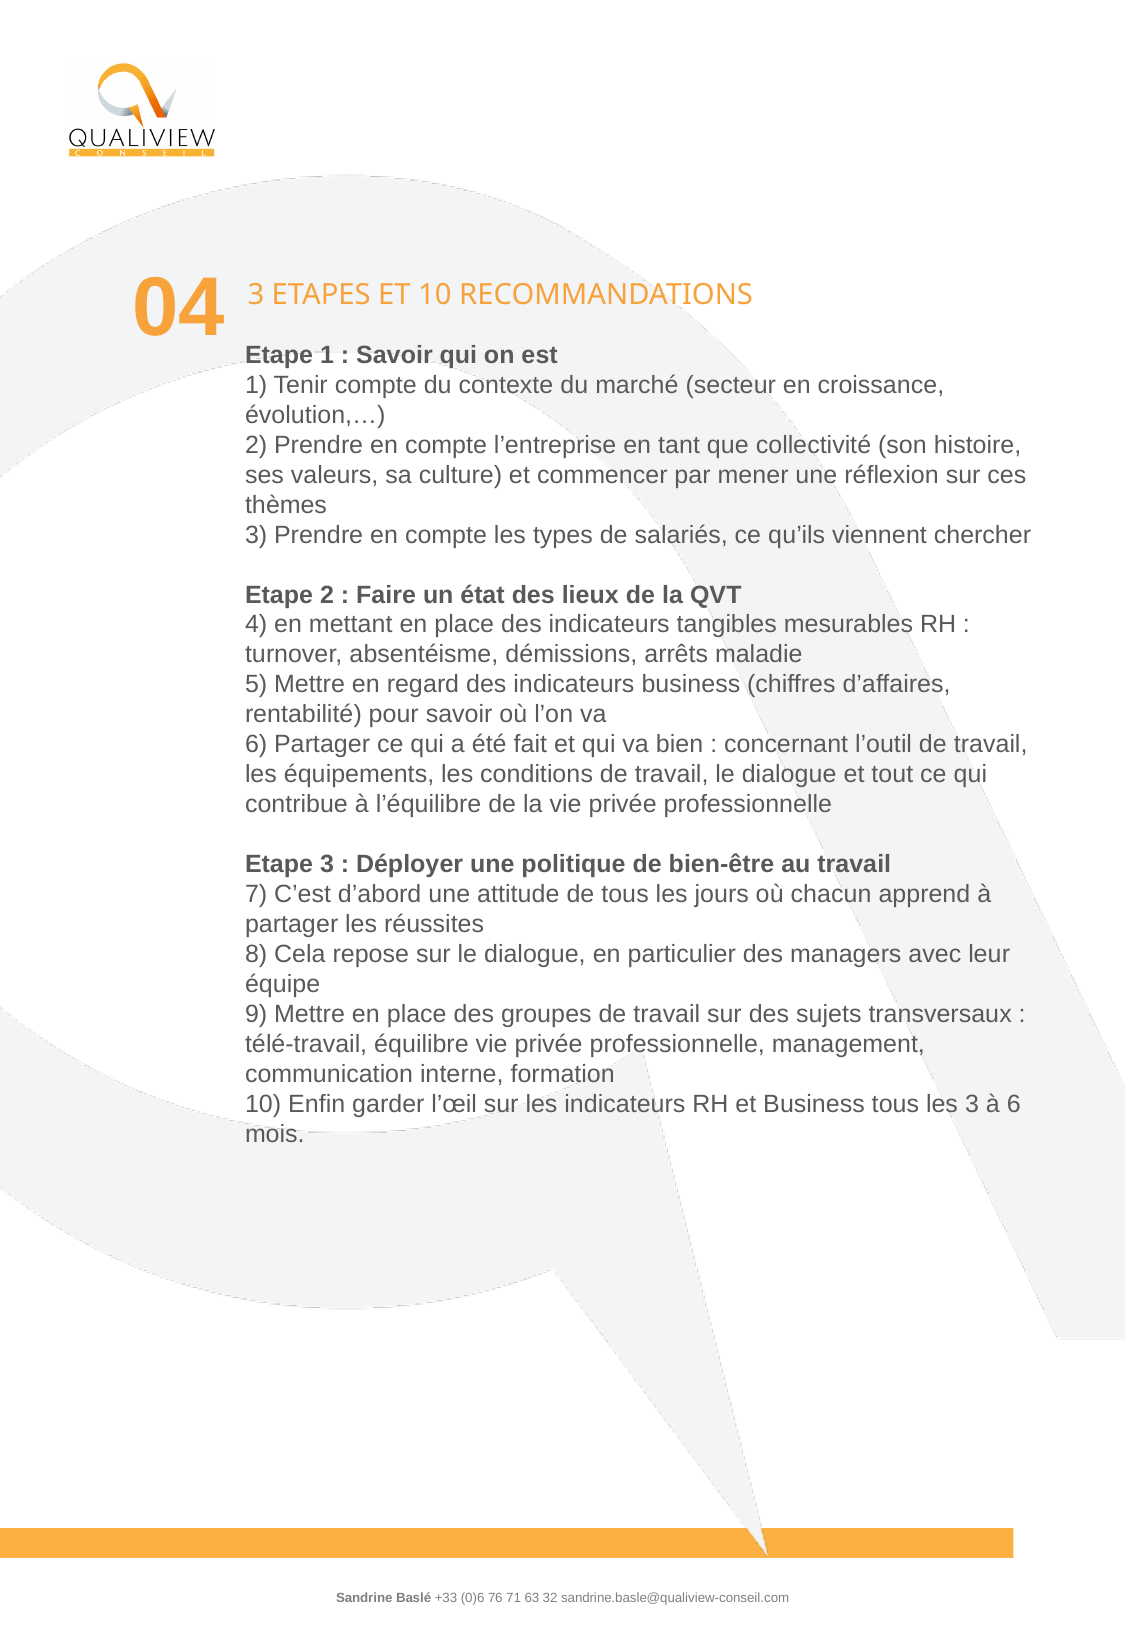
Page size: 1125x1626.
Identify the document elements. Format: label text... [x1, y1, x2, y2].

text_box Etape 1 : Savoir qui on est 1) Tenir compte du contexte du marché (secteur en croissance, évolution,…) 2) Prendre en compte l’entreprise en tant que collectivité (son histoire, ses valeurs, sa culture) et commencer par mener une réflexion sur ces thèmes 3) Prendre en compte les types de salariés, ce qu’ils viennent chercher Etape 2 : Faire un état des lieux de la QVT 4) en mettant en place des indicateurs tangibles mesurables RH : turnover, absentéisme, démissions, arrêts maladie 5) Mettre en regard des indicateurs business (chiffres d’affaires, rentabilité) pour savoir où l’on va 6) Partager ce qui a été fait et qui va bien : concernant l’outil de travail, les équipements, les conditions de travail, le dialogue et tout ce qui contribue à l’équilibre de la vie privée professionnelle Etape 3 : Déployer une politique de bien-être au travail 7) C’est d’abord une attitude de tous les jours où chacun apprend à partager les réussites 8) Cela repose sur le dialogue, en particulier des managers avec leur équipe 9) Mettre en place des groupes de travail sur des sujets transversaux : télé-travail, équilibre vie privée professionnelle, management, communication interne, formation 10) Enfin garder l’œil sur les indicateurs RH et Business tous les 3 à 6 mois. [230, 331, 1062, 1215]
text_box 04 [117, 245, 282, 360]
picture [66, 60, 216, 159]
text_box 3 ETAPES ET 10 RECOMMANDATIONS [232, 267, 1015, 318]
